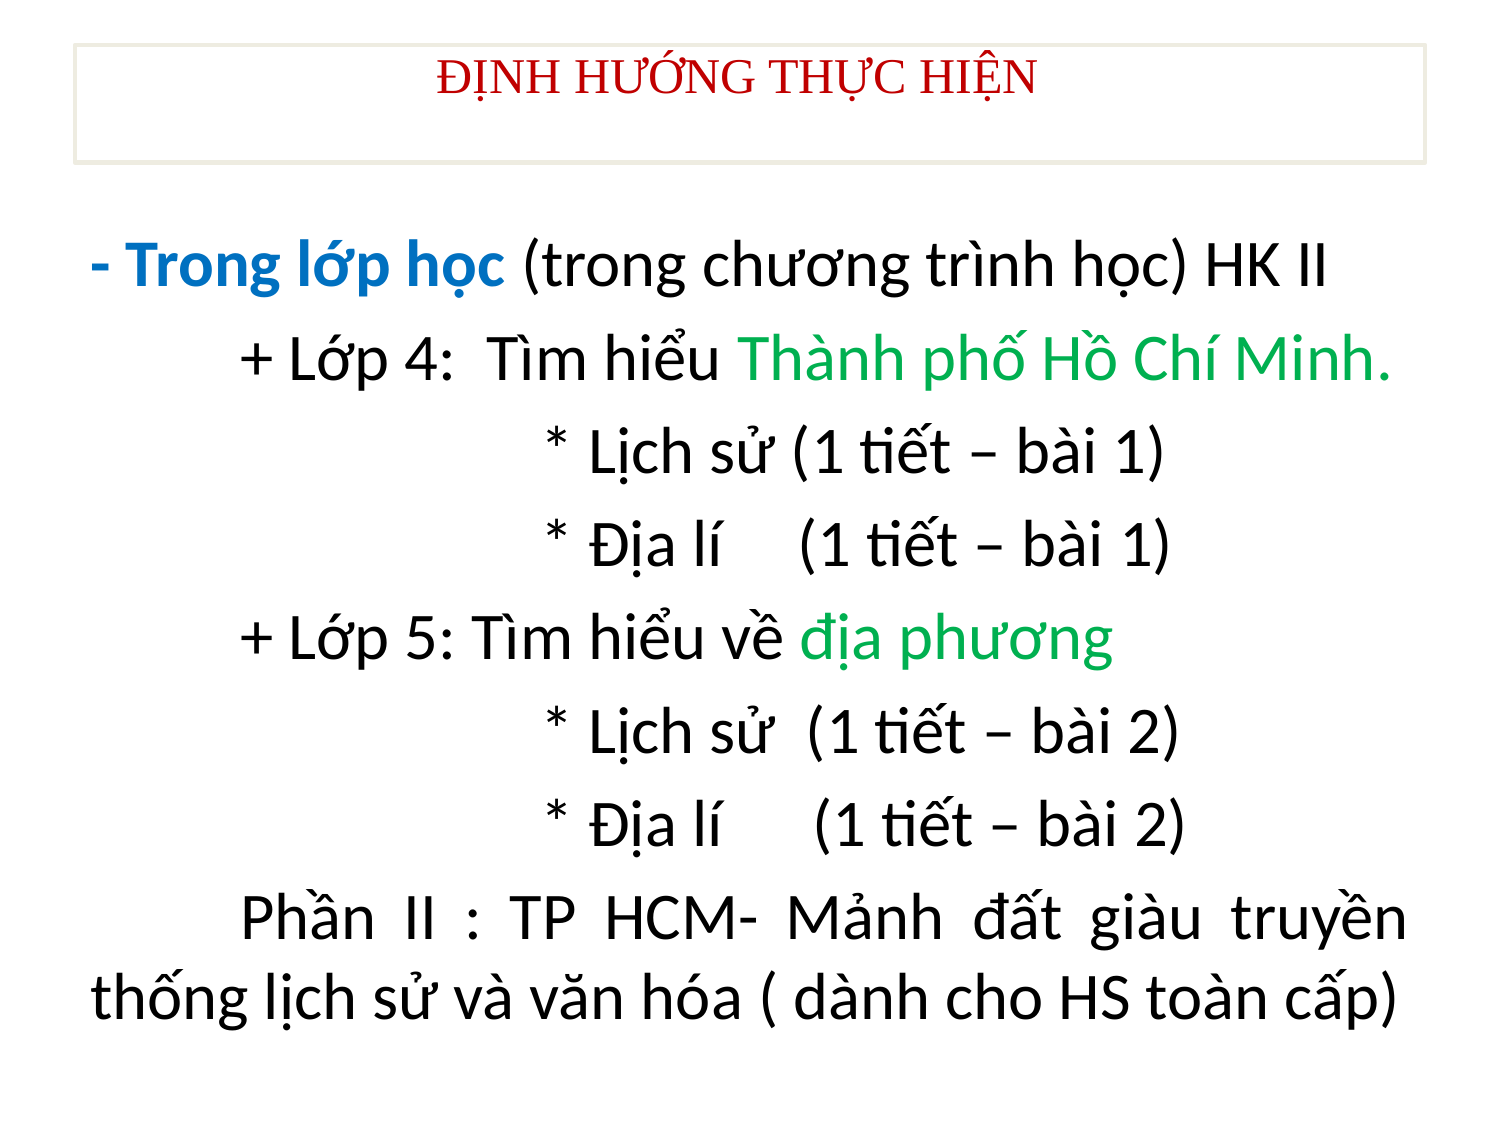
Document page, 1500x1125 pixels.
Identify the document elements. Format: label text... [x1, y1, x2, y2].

list - Trong lớp học (trong chương trình học) HK II + Lớp 4: Tìm hiểu Thành phố Hồ Chí Minh. * Lịch sử (1 tiết – bài 1) * Địa lí (1 tiết – bài 1) + Lớp 5: Tìm hiểu về địa phương * Lịch sử (1 tiết – bài 2) * Địa lí (1 tiết – bài 2) Phần II : TP HCM- Mảnh đất giàu truyền thống lịch sử và văn hóa ( dành cho HS toàn cấp) [74, 212, 1426, 1101]
title ĐỊNH HƯỚNG THỰC HIỆN [74, 44, 1426, 163]
